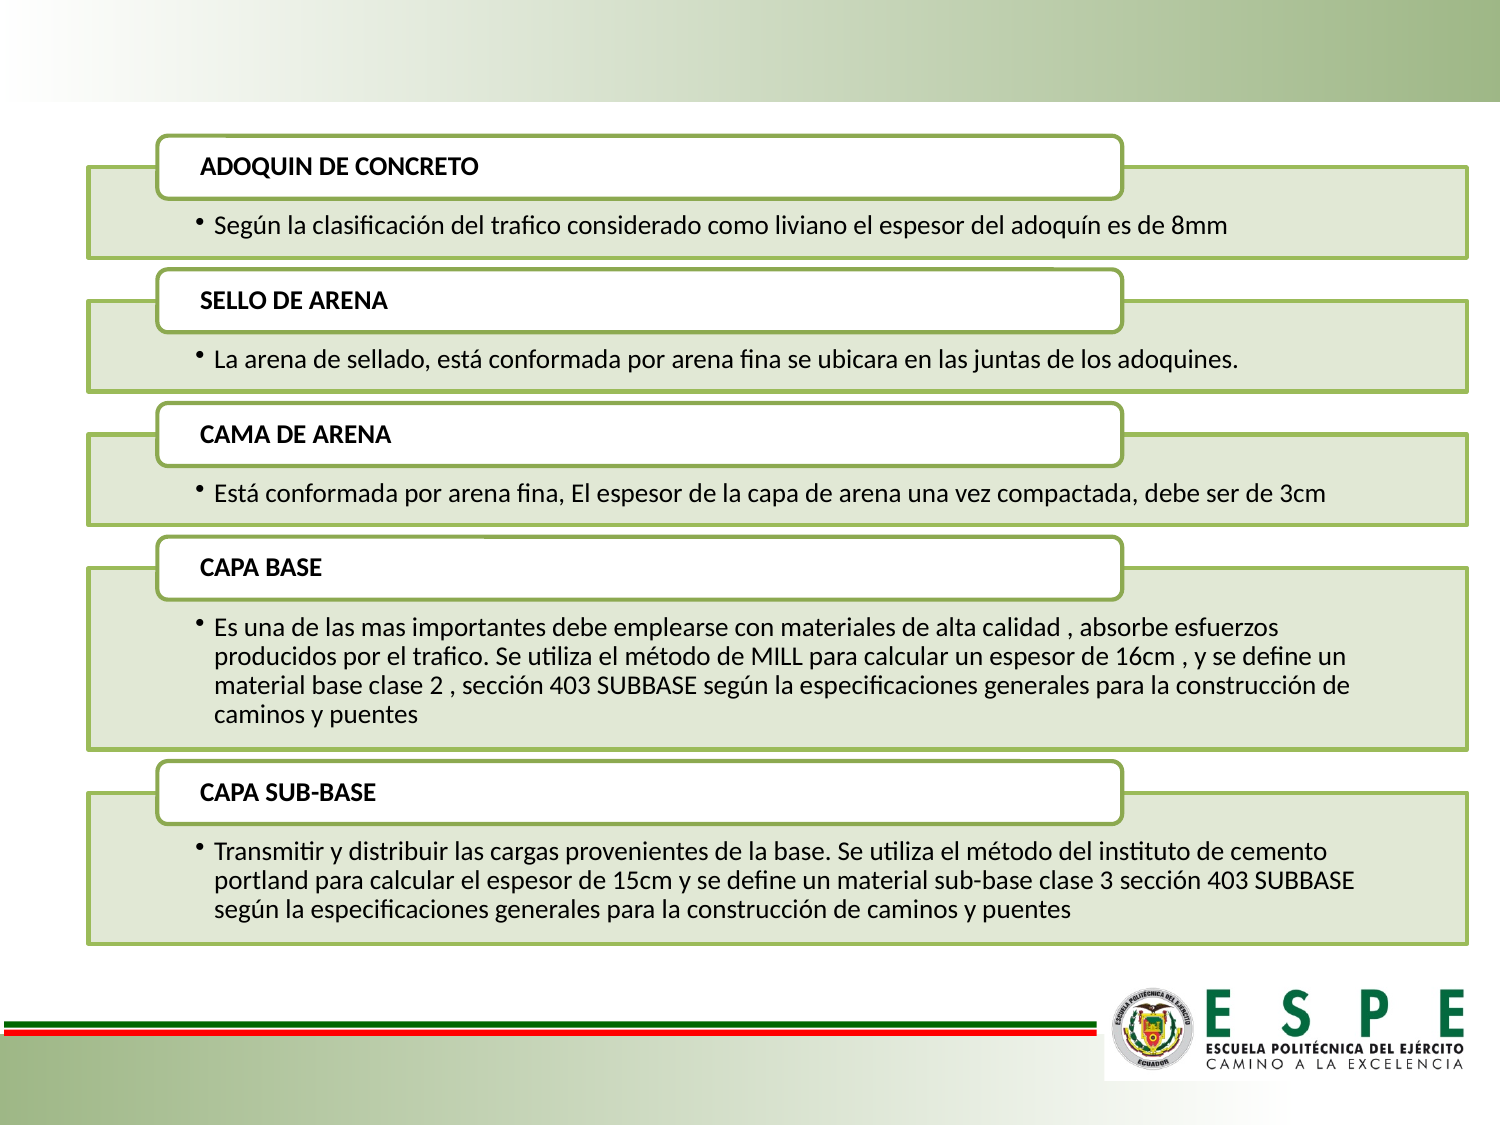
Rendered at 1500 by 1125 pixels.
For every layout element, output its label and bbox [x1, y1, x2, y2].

text_box [88, 125, 1468, 955]
picture [1104, 976, 1483, 1081]
